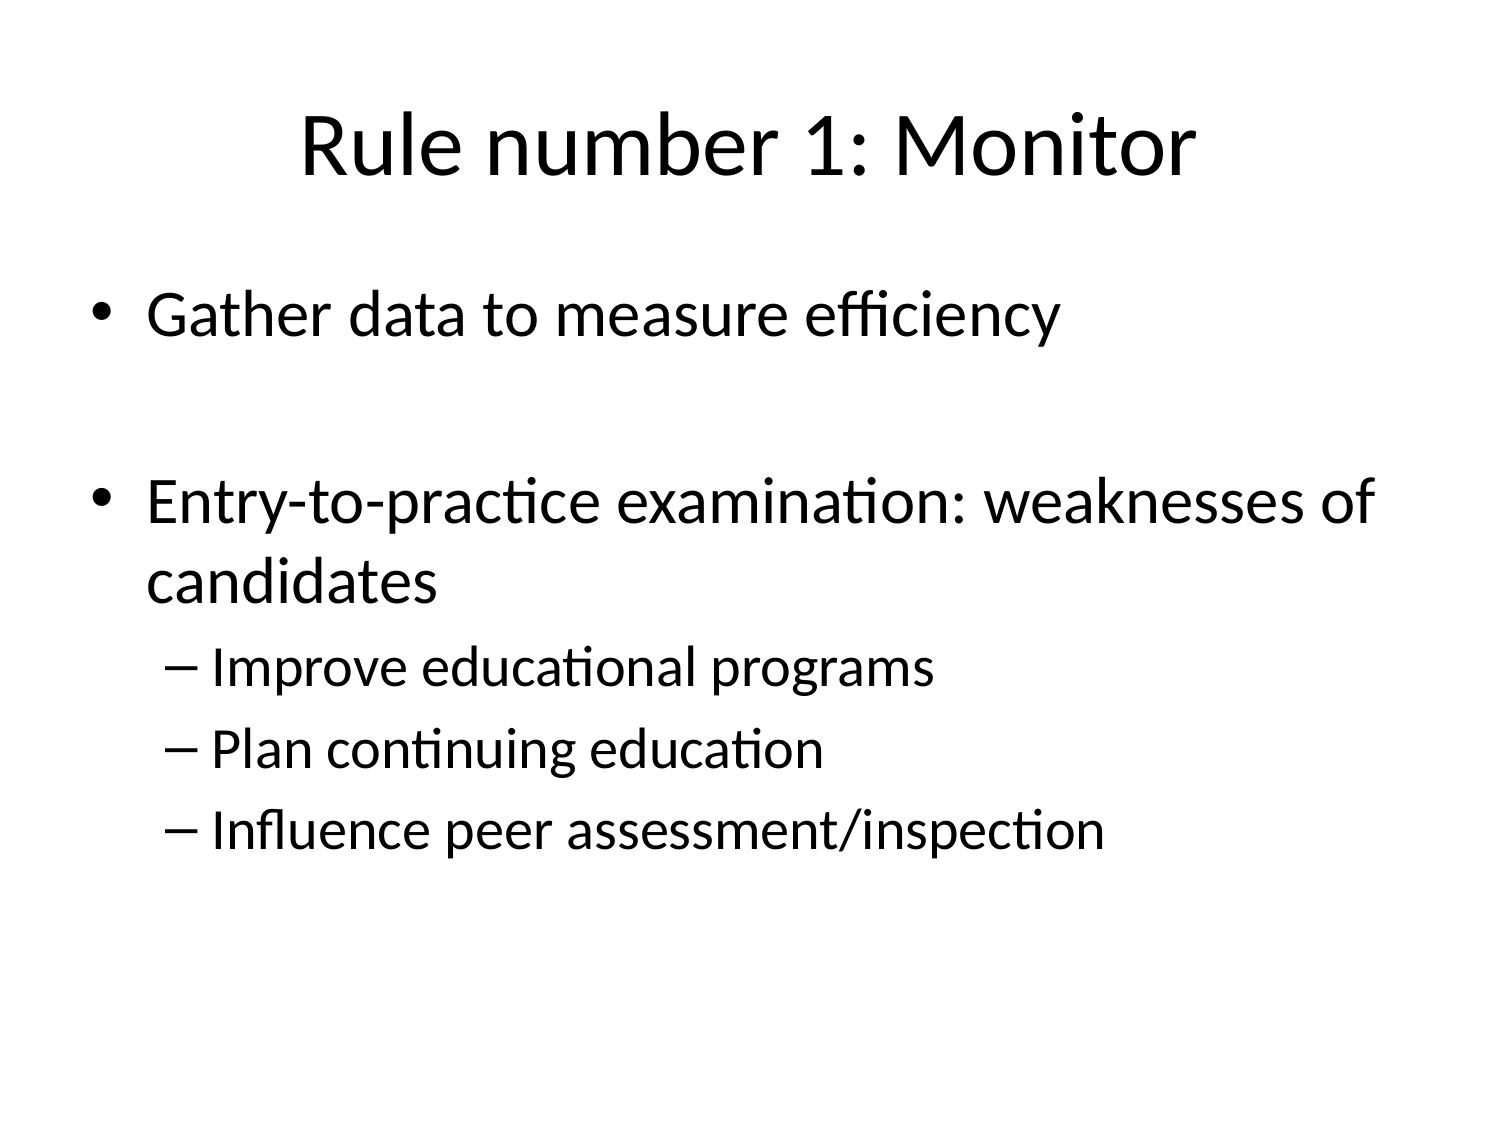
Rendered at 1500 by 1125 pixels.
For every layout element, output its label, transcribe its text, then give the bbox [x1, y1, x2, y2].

title Rule number 1: Monitor [75, 45, 1425, 233]
list Gather data to measure efficiency Entry-to-practice examination: weaknesses of candidates Improve educational programs Plan continuing education Influence peer assessment/inspection [75, 262, 1425, 1005]
